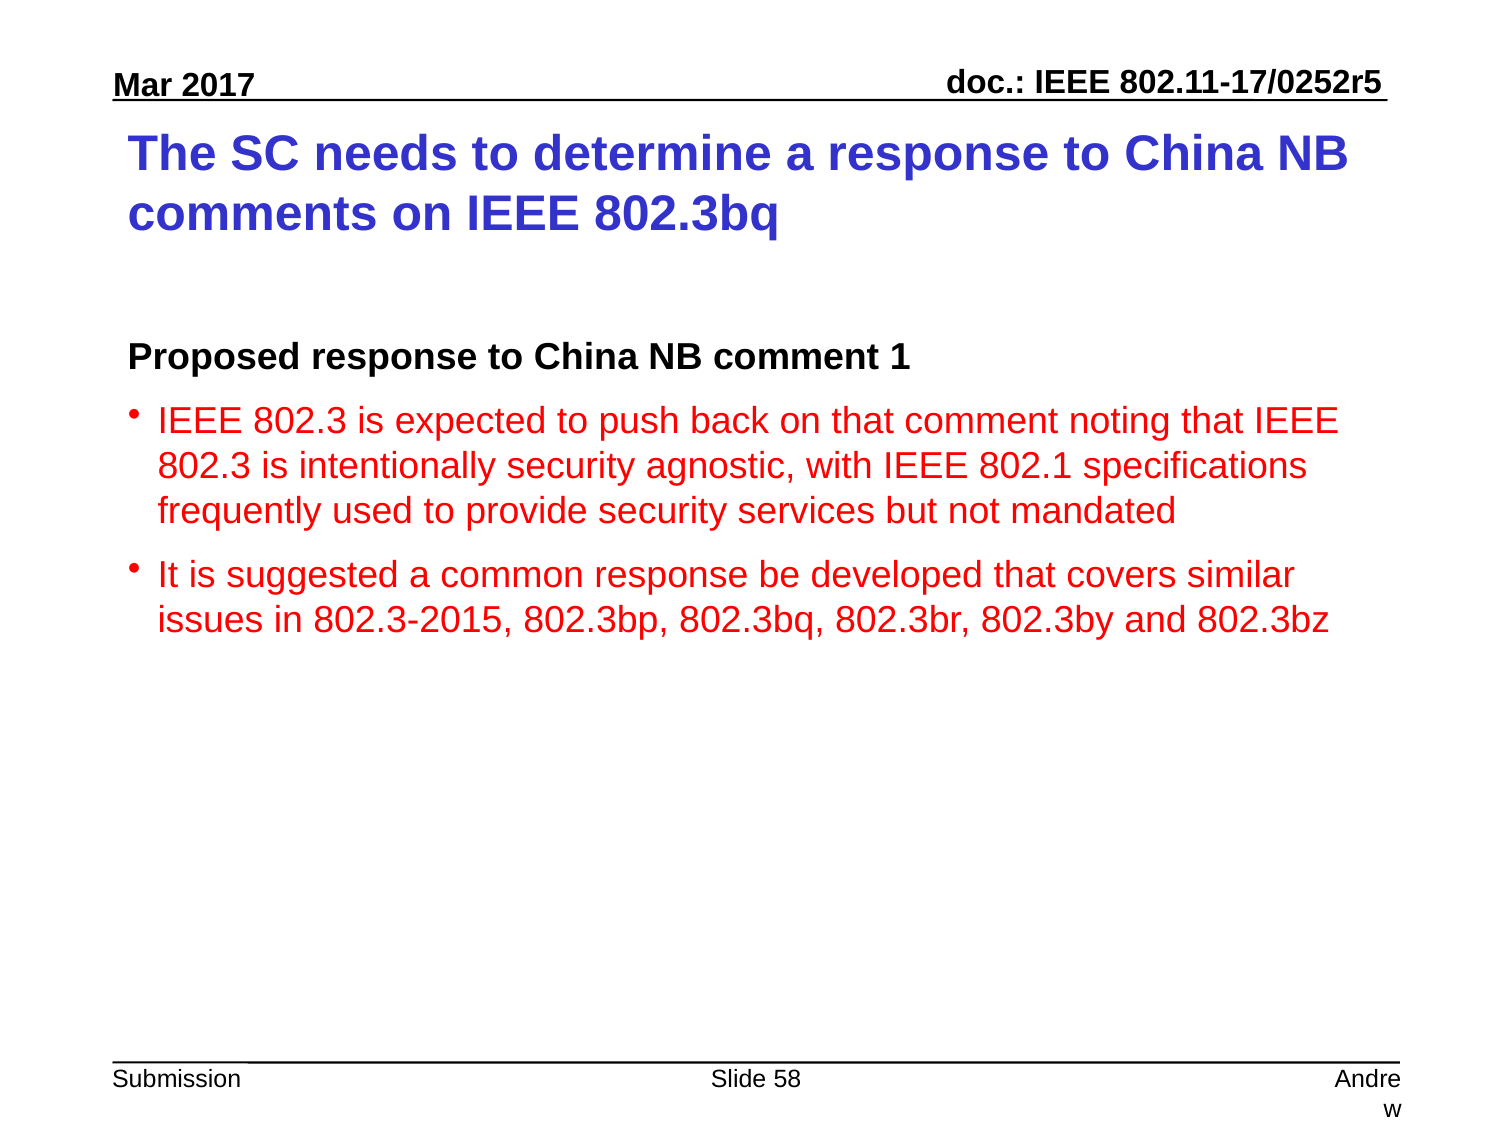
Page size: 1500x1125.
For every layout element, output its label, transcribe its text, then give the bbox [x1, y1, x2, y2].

list Proposed response to China NB comment 1 IEEE 802.3 is expected to push back on that comment noting that IEEE 802.3 is intentionally security agnostic, with IEEE 802.1 specifications frequently used to provide security services but not mandated It is suggested a common response be developed that covers similar issues in 802.3-2015, 802.3bp, 802.3bq, 802.3br, 802.3by and 802.3bz [112, 324, 1388, 1000]
title The SC needs to determine a response to China NB comments on IEEE 802.3bq [112, 112, 1388, 288]
footer Andrew Myles, Cisco [1320, 1061, 1402, 1093]
slide_number Slide 58 [709, 1061, 803, 1093]
